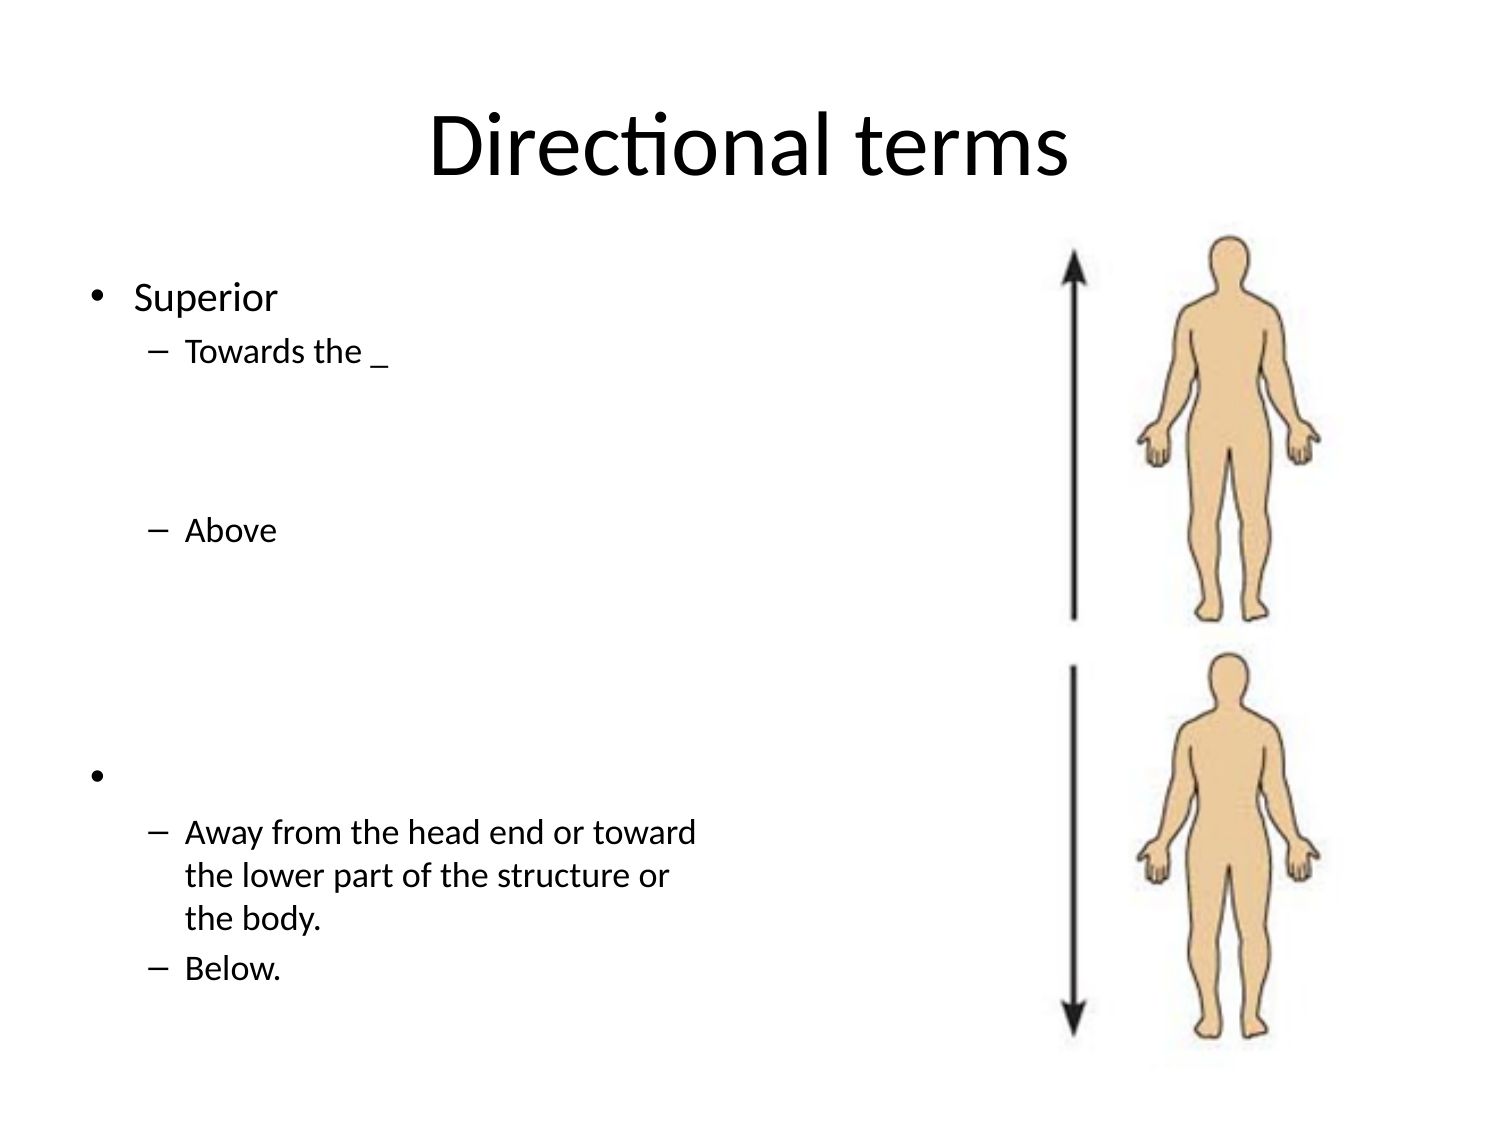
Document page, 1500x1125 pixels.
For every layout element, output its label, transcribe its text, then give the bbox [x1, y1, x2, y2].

title Directional terms [75, 45, 1425, 233]
list Superior Towards the _ Above Away from the head end or toward the lower part of the structure or the body. Below. [75, 262, 738, 1005]
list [1029, 212, 1388, 1125]
